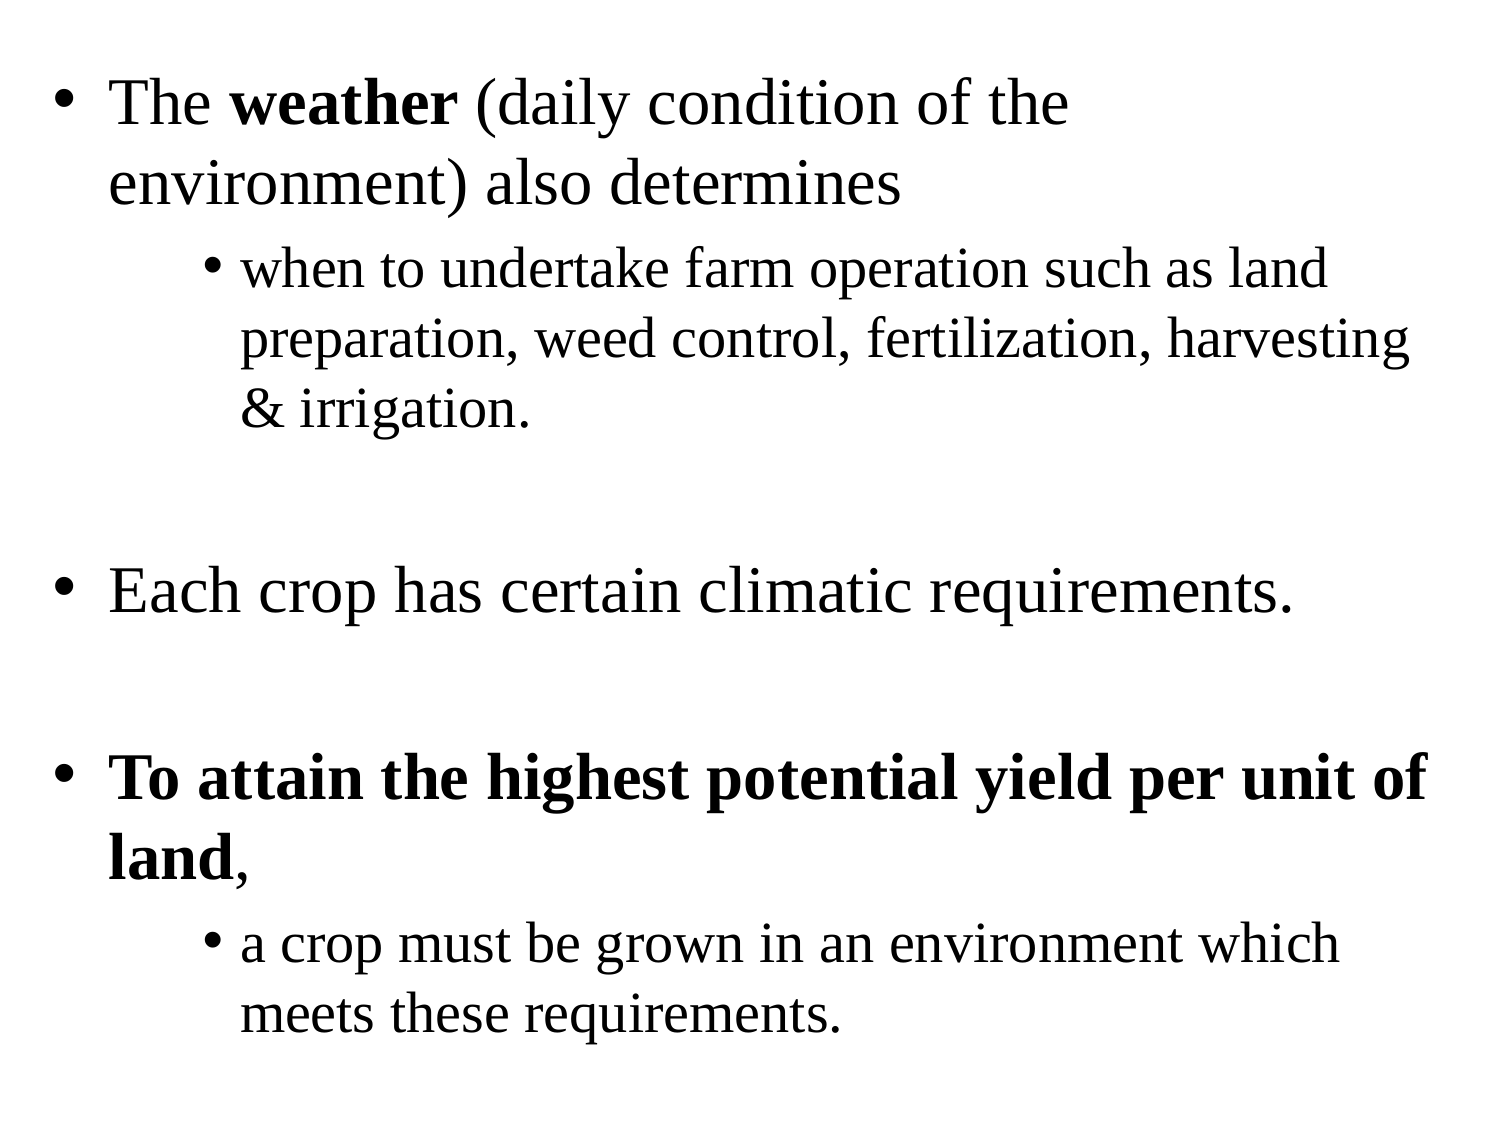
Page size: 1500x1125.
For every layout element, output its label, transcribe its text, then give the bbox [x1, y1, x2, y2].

list The weather (daily condition of the environment) also determines when to undertake farm operation such as land preparation, weed control, fertilization, harvesting & irrigation. Each crop has certain climatic requirements. To attain the highest potential yield per unit of land, a crop must be grown in an environment which meets these requirements. [37, 50, 1463, 1075]
